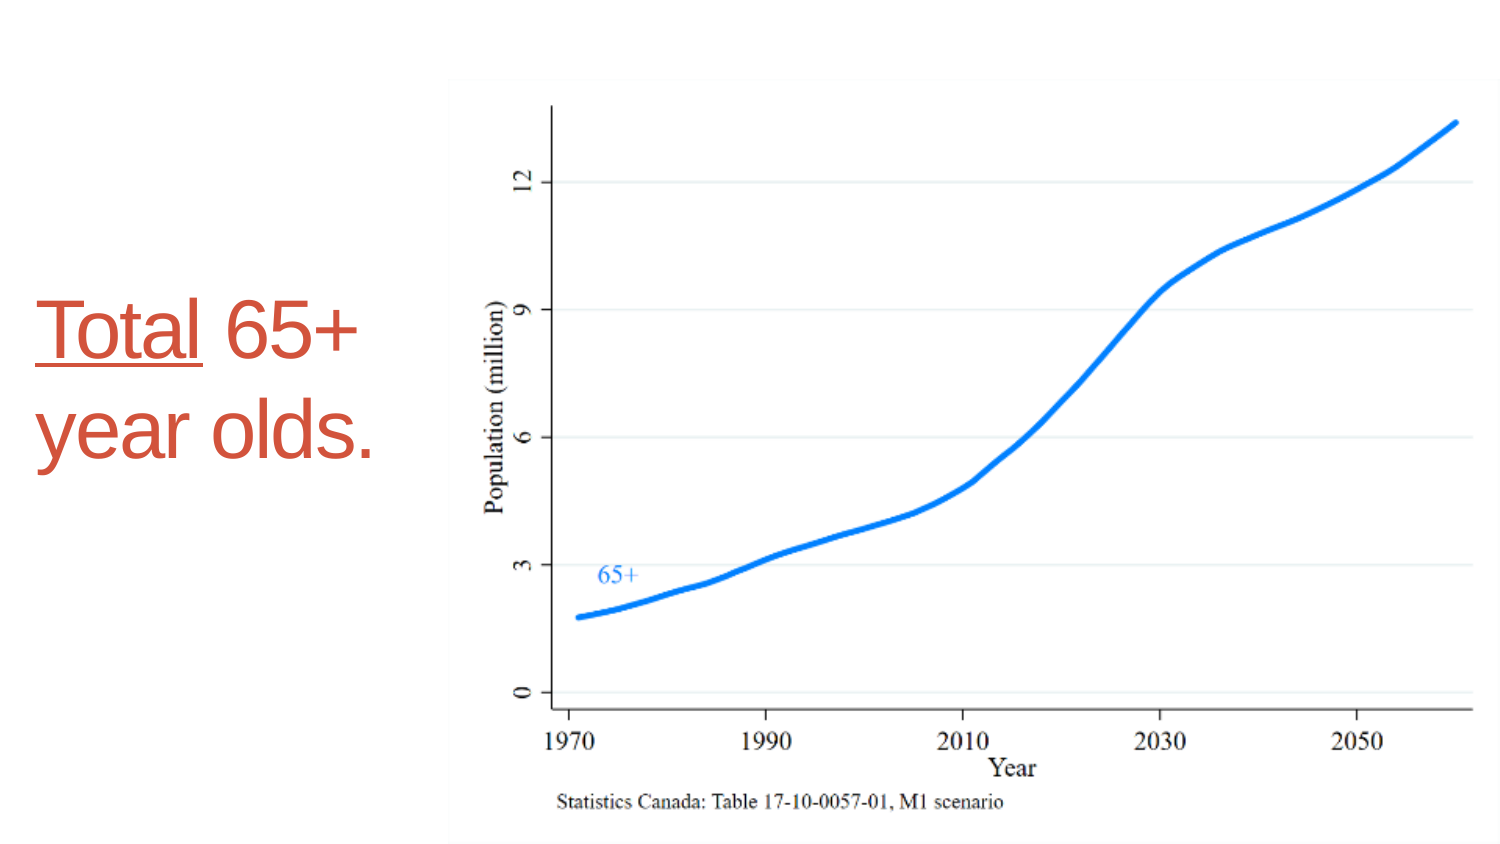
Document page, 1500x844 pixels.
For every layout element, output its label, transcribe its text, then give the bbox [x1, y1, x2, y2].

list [448, 79, 1500, 844]
title Total 65+ year olds. [20, 65, 468, 785]
